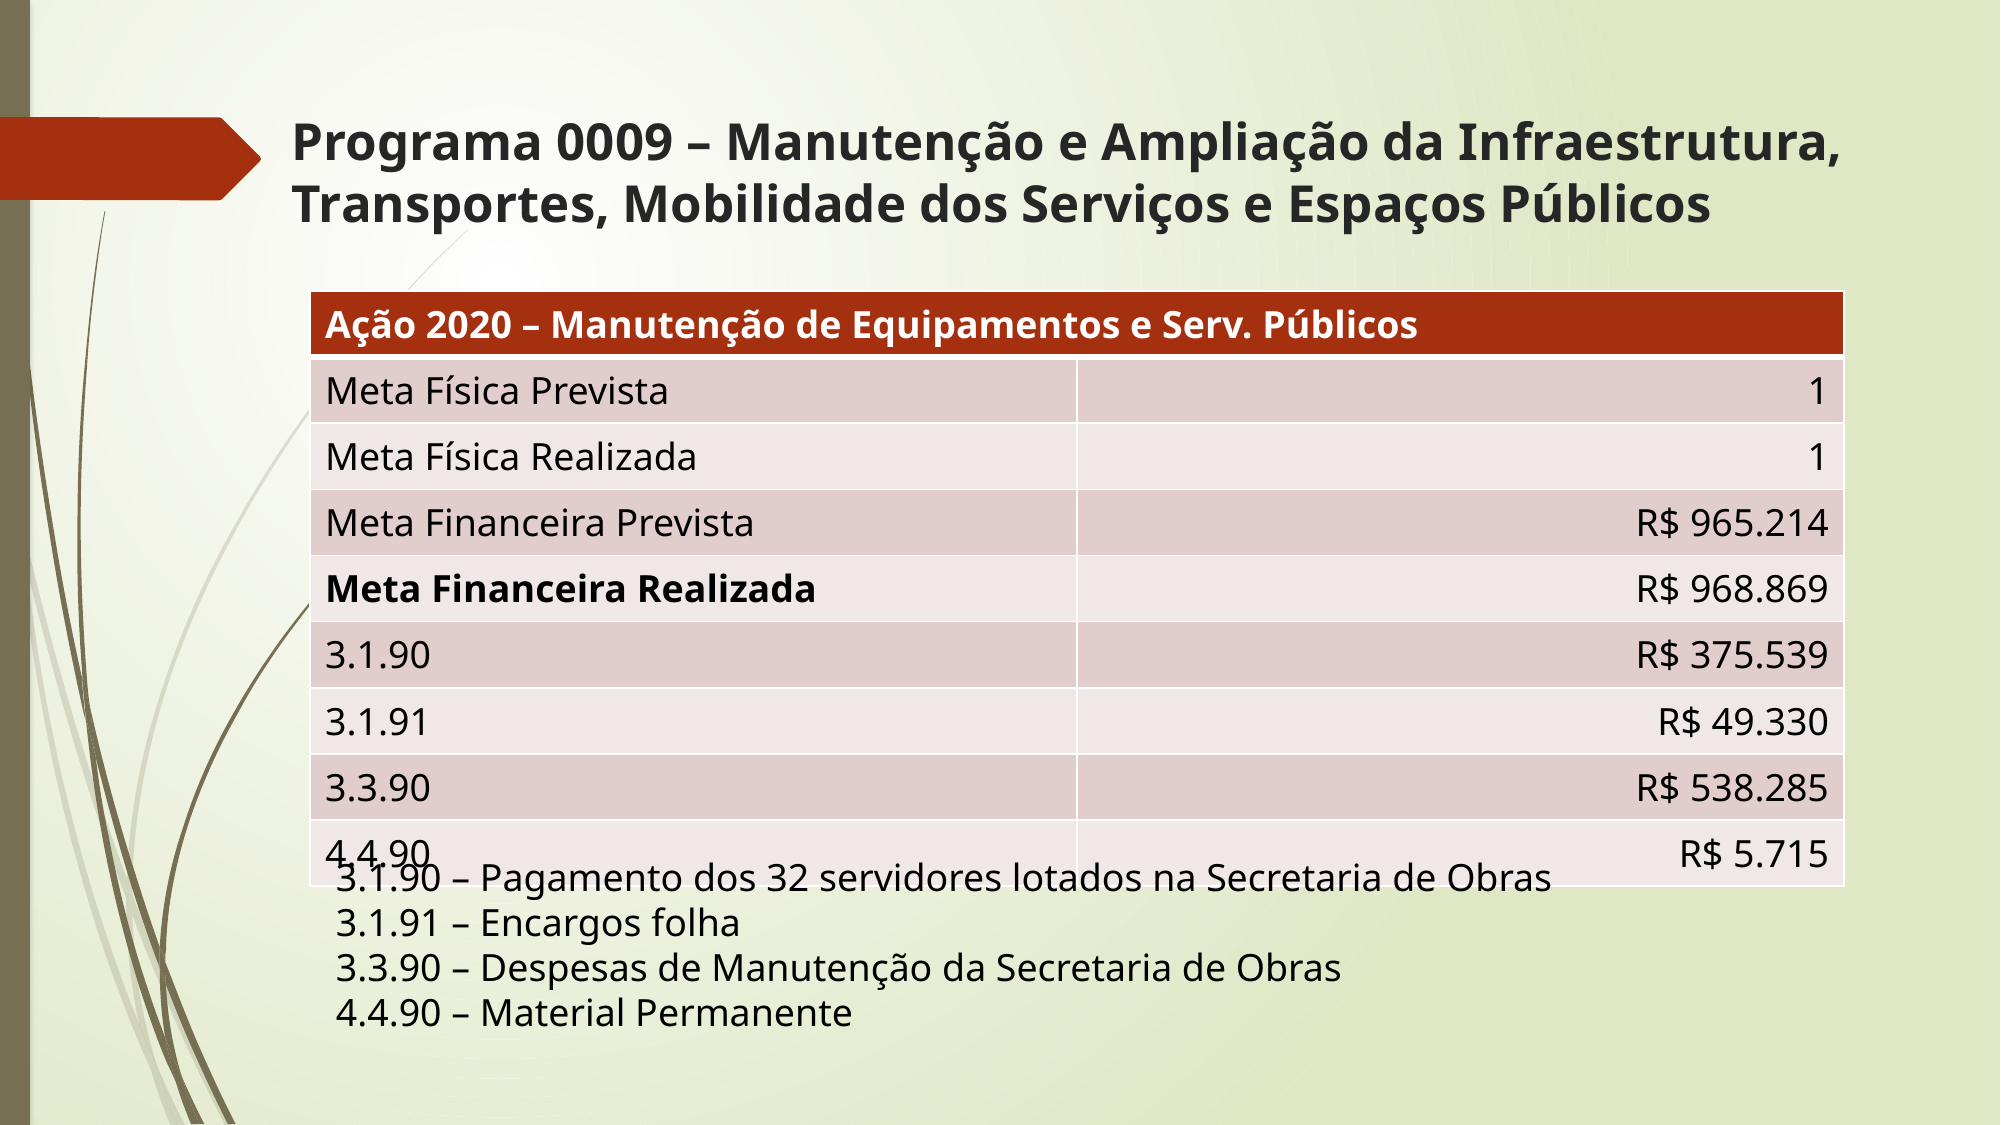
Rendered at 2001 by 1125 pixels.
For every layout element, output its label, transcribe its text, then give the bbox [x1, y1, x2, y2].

table_cell 1 [1078, 424, 1843, 489]
text_box 3.1.90 – Pagamento dos 32 servidores lotados na Secretaria de Obras 3.1.91 – Encargos folha 3.3.90 – Despesas de Manutenção da Secretaria de Obras 4.4.90 – Material Permanente [321, 846, 1845, 1087]
table_cell R$ 538.285 [1078, 755, 1843, 819]
table_cell R$ 965.214 [1078, 490, 1843, 555]
table_cell R$ 968.869 [1078, 556, 1843, 621]
table_cell R$ 49.330 [1078, 689, 1843, 753]
table_cell R$ 5.715 [1078, 821, 1843, 846]
table_header Ação 2020 – Manutenção de Equipamentos e Serv. Públicos [311, 292, 1843, 354]
table_cell R$ 375.539 [1078, 622, 1843, 687]
title Programa 0009 – Manutenção e Ampliação da Infraestrutura, Transportes, Mobilidade dos Serviços e Espaços Públicos [276, 102, 1888, 249]
table_cell 4.4.90 [311, 821, 1076, 885]
table_cell 3.1.90 [311, 622, 1076, 687]
table_cell Meta Física Realizada [311, 424, 1076, 489]
table_cell Meta Financeira Realizada [311, 556, 1076, 621]
table_cell 3.1.91 [311, 689, 1076, 753]
table_cell 1 [1078, 360, 1843, 422]
table_cell Meta Financeira Prevista [311, 490, 1076, 555]
table_cell 3.3.90 [311, 755, 1076, 819]
table_cell Meta Física Prevista [311, 360, 1076, 422]
